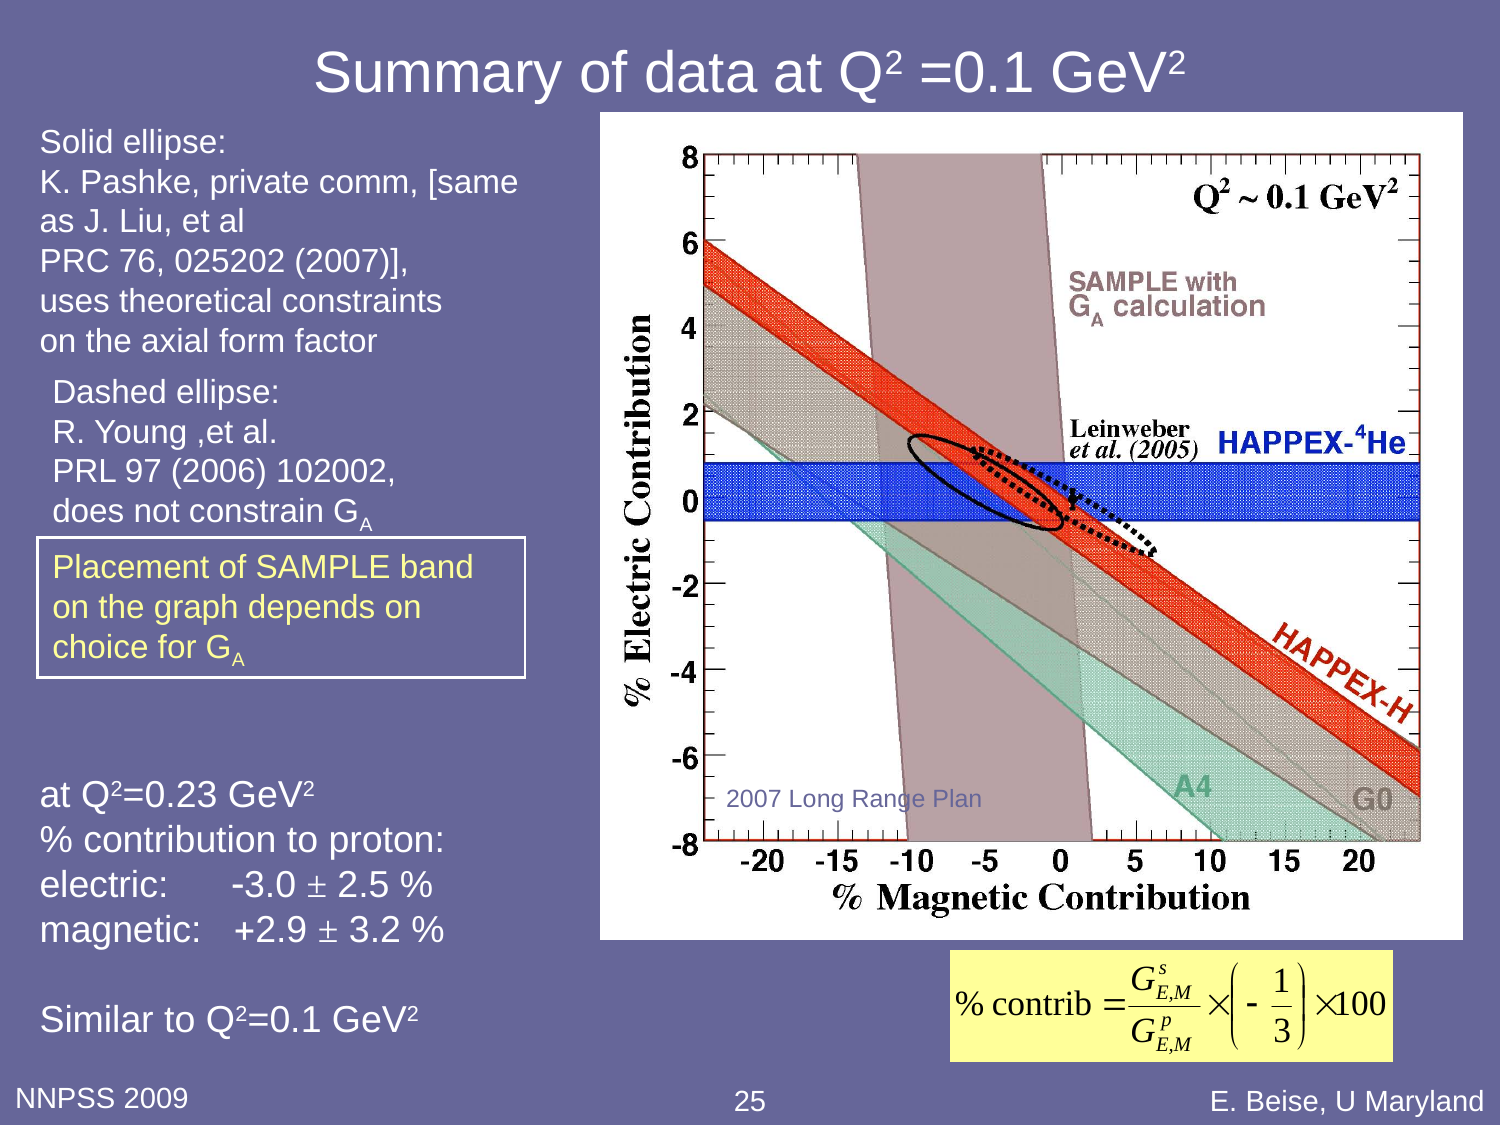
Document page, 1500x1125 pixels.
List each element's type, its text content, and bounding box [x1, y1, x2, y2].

slide_number 25 [574, 1074, 926, 1125]
picture [599, 112, 1463, 940]
footer E. Beise, U Maryland [1024, 1074, 1500, 1125]
title Summary of data at Q2 =0.1 GeV2 [112, 37, 1388, 101]
text_box Solid ellipse: K. Pashke, private comm, [same as J. Liu, et al PRC 76, 025202 (2007)], uses theoretical constraints on the axial form factor [24, 112, 550, 367]
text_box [949, 949, 1394, 1063]
slide_number NNPSS 2009 [0, 1072, 476, 1125]
text_box at Q2=0.23 GeV2 % contribution to proton: electric: -3.0 ± 2.5 % magnetic: +2.9 ± 3.2 % Similar to Q2=0.1 GeV2 [24, 762, 613, 1048]
text_box Dashed ellipse: R. Young ,et al. PRL 97 (2006) 102002, does not constrain GA [37, 362, 525, 537]
text_box Placement of SAMPLE band on the graph depends on choice for GA [37, 537, 525, 678]
